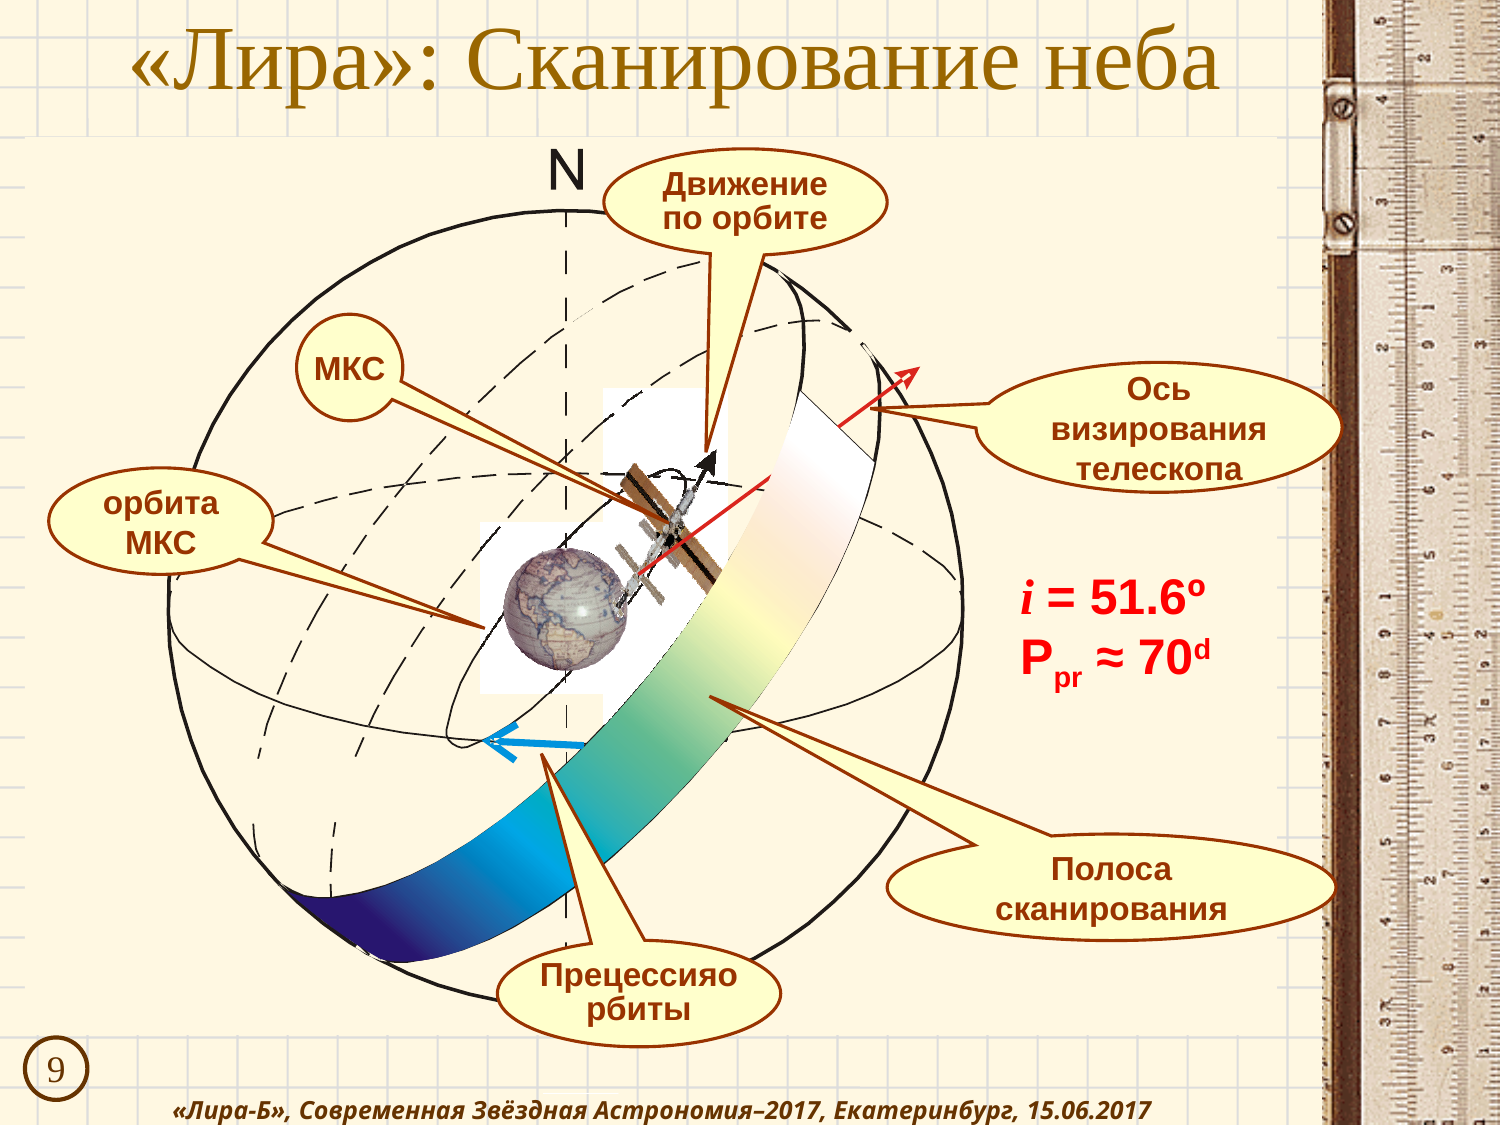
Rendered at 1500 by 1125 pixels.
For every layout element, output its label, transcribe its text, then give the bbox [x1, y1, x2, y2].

text_box [24, 137, 1277, 1035]
text_box Полоса сканирования [1175, 836, 1337, 939]
text_box i = 51.6º Ppr ≈ 70d [1175, 557, 1266, 701]
text_box Ось визирования телескопа [1175, 362, 1343, 493]
title «Лира»: Сканирование неба [37, 0, 1313, 118]
text_box орбита МКС [48, 467, 161, 575]
picture [166, 148, 1171, 1095]
picture [1322, 0, 1500, 1125]
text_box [12, 1037, 101, 1101]
footer «Лира-Б», Современная Звёздная Астрономия–2017, Екатеринбург, 15.06.2017 [0, 1087, 1325, 1125]
